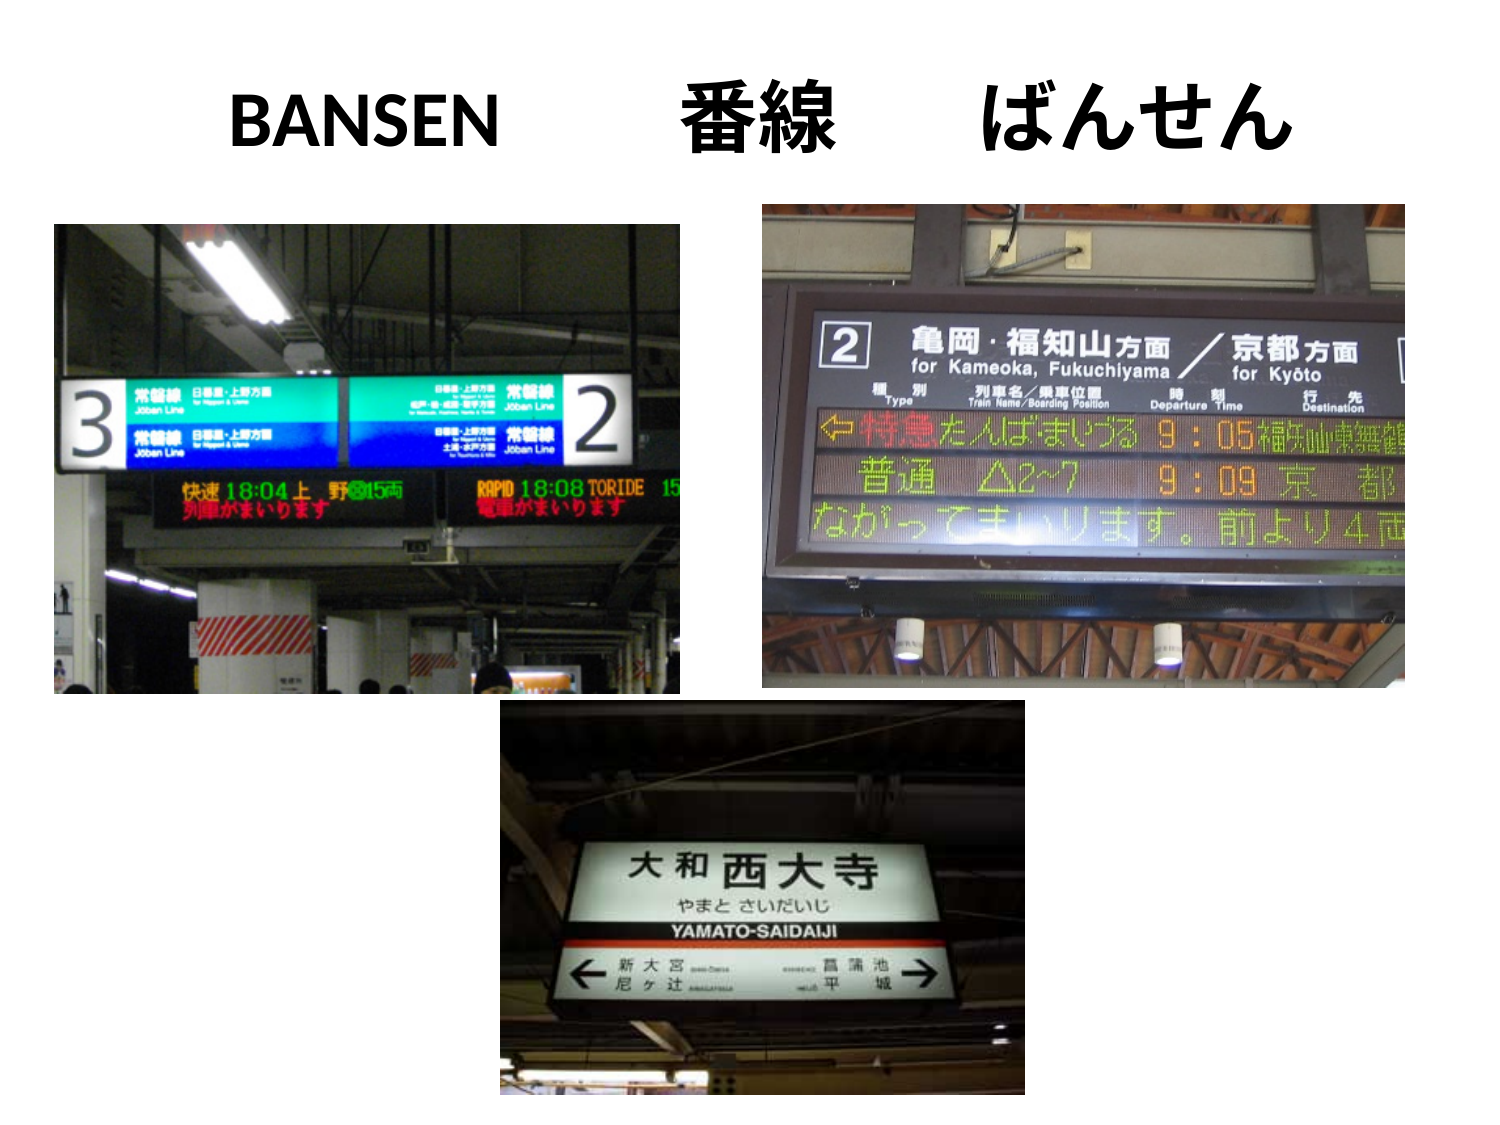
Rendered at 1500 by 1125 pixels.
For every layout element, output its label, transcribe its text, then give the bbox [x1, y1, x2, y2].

picture [762, 204, 1406, 688]
picture [499, 700, 1026, 1095]
title BANSEN 番線 ばんせん [75, 52, 1450, 163]
picture [54, 224, 681, 695]
